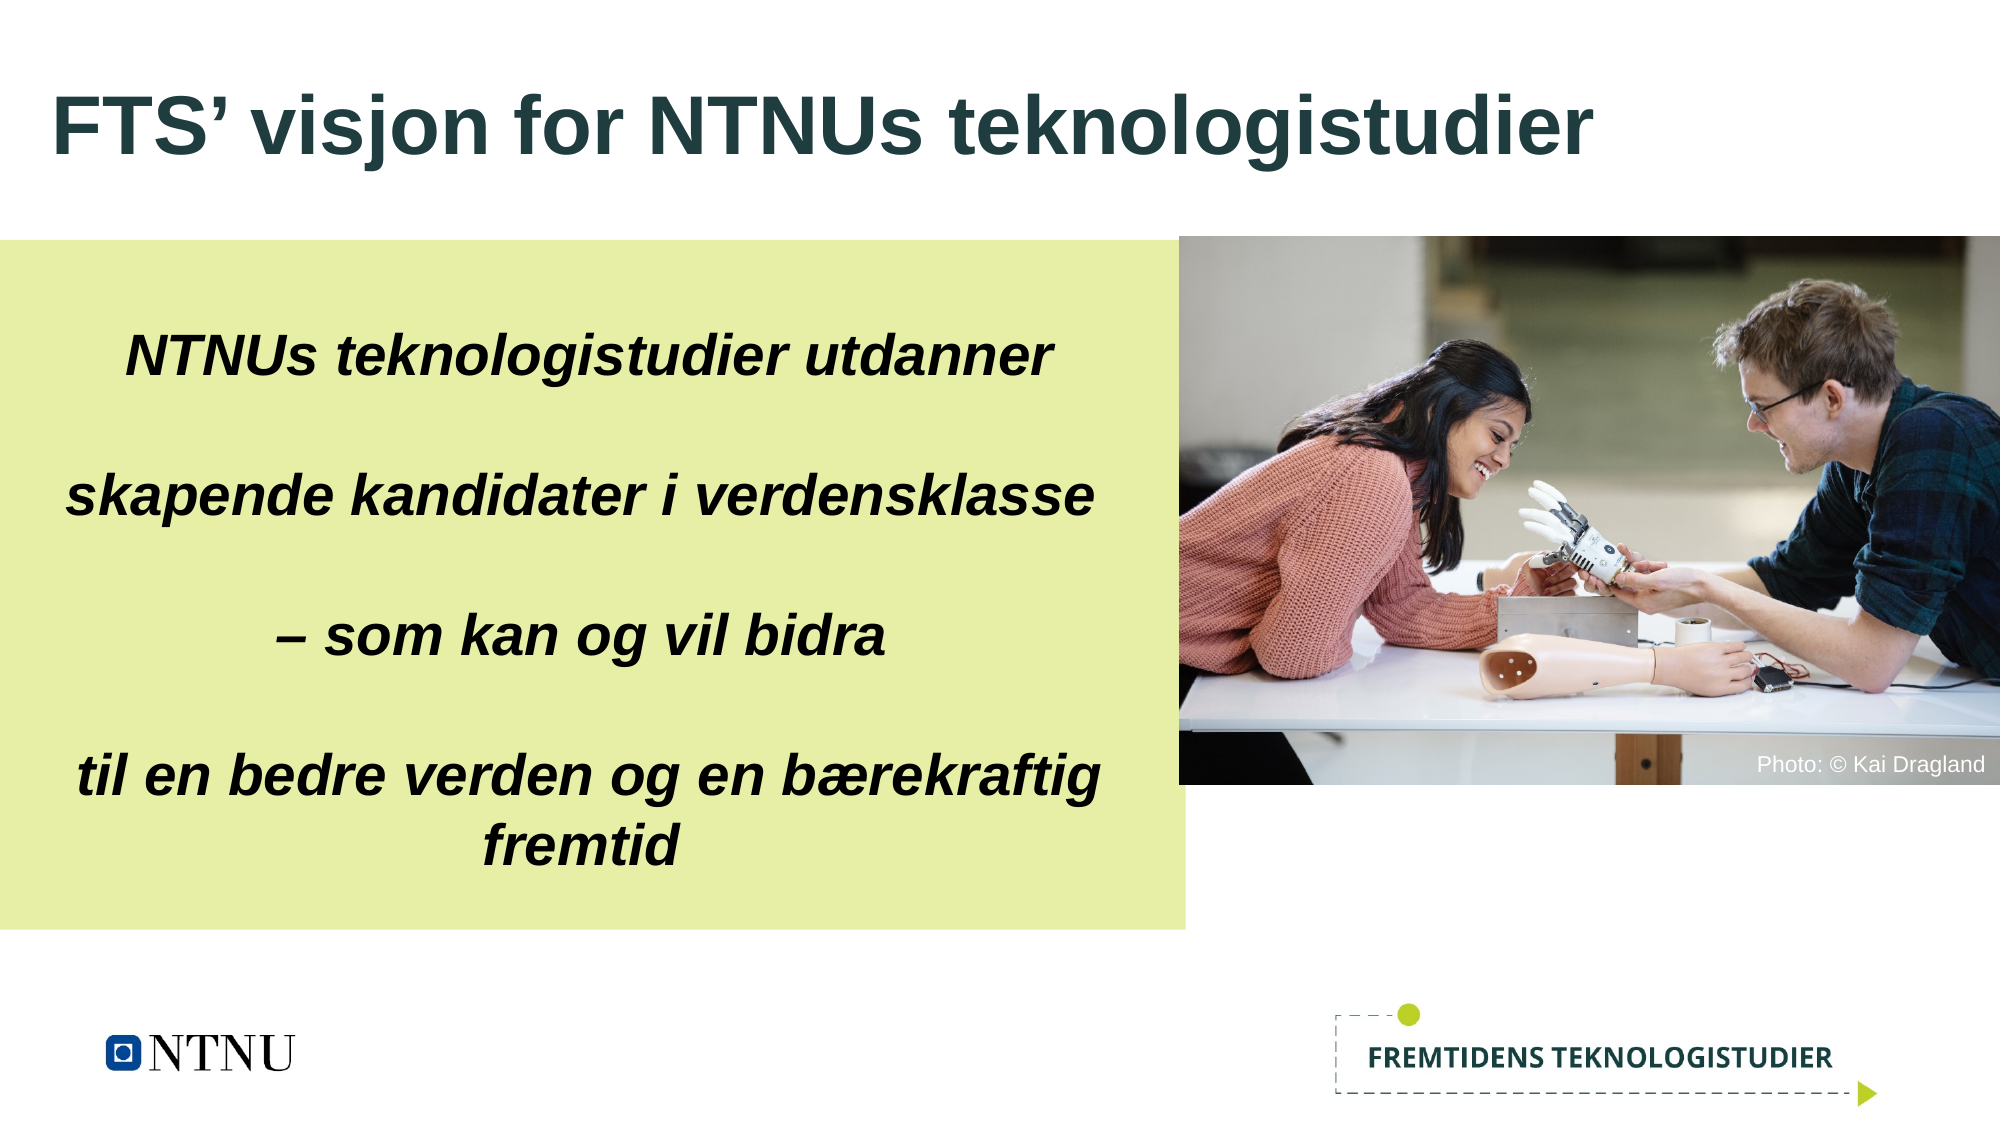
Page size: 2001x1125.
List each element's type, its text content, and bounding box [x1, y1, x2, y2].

picture [0, 27, 2000, 1125]
title FTS’ visjon for NTNUs teknologistudier [36, 19, 1945, 237]
text_box NTNUs teknologistudier utdanner skapende kandidater i verdensklasse – som kan og vil bidra til en bedre verden og en bærekraftig fremtid [0, 239, 1186, 930]
